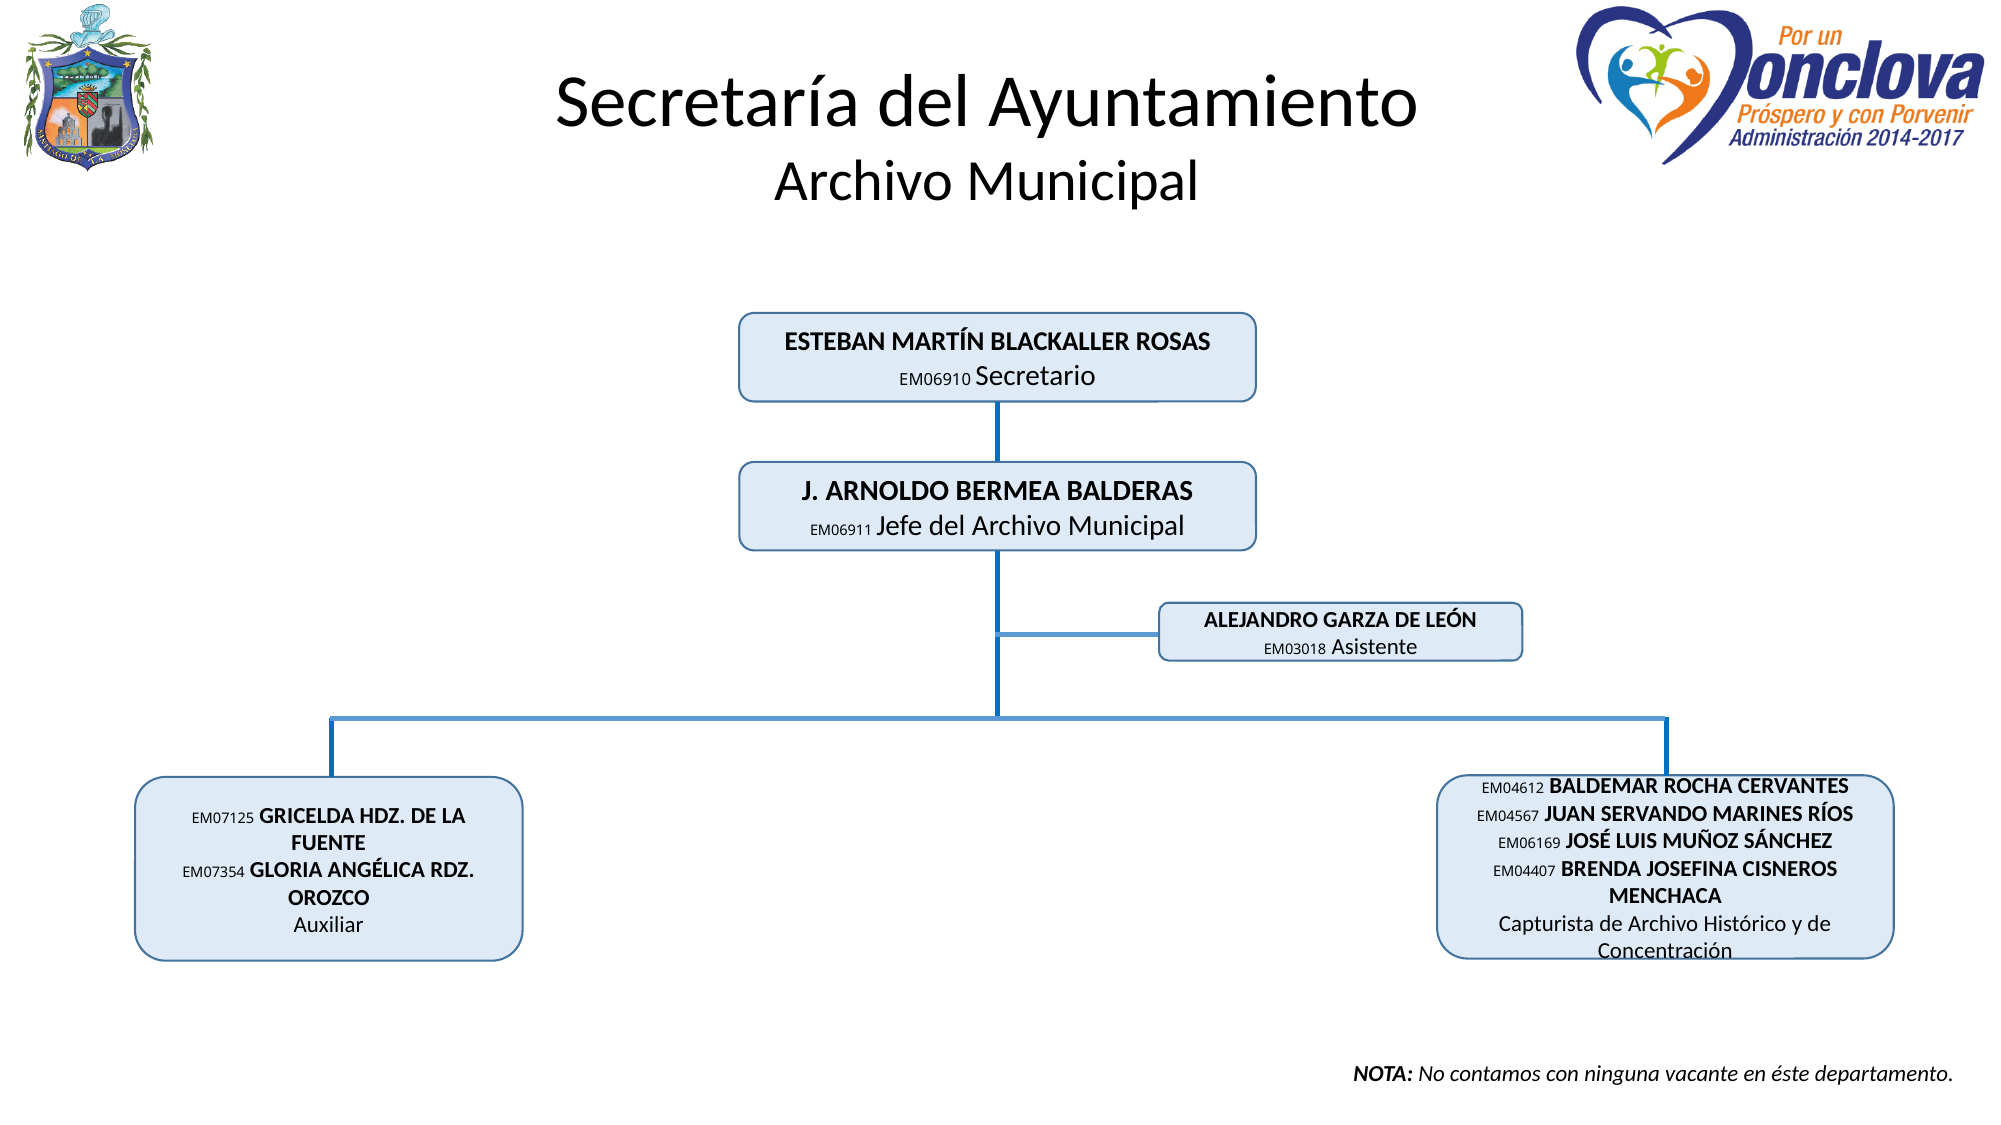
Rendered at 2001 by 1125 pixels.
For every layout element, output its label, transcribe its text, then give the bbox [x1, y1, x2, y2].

text_box EM04612 BALDEMAR ROCHA CERVANTES EM04567 JUAN SERVANDO MARINES RÍOS EM06169 JOSÉ LUIS MUÑOZ SÁNCHEZ EM04407 BRENDA JOSEFINA CISNEROS MENCHACA Capturista de Archivo Histórico y de Concentración [1436, 774, 1895, 960]
text_box ESTEBAN MARTÍN BLACKALLER ROSAS EM06910 Secretario [738, 311, 1257, 403]
text_box J. ARNOLDO BERMEA BALDERAS EM06911 Jefe del Archivo Municipal [738, 460, 1258, 552]
text_box NOTA: No contamos con ninguna vacante en éste departamento. [1298, 1051, 1970, 1094]
text_box ALEJANDRO GARZA DE LEÓN EM03018 Asistente [1158, 601, 1524, 662]
text_box Secretaría del Ayuntamiento Archivo Municipal [520, 63, 1455, 200]
picture [24, 4, 153, 172]
text_box EM07125 GRICELDA HDZ. DE LA FUENTE EM07354 GLORIA ANGÉLICA RDZ. OROZCO Auxiliar [133, 775, 524, 962]
picture [1576, 6, 2000, 165]
